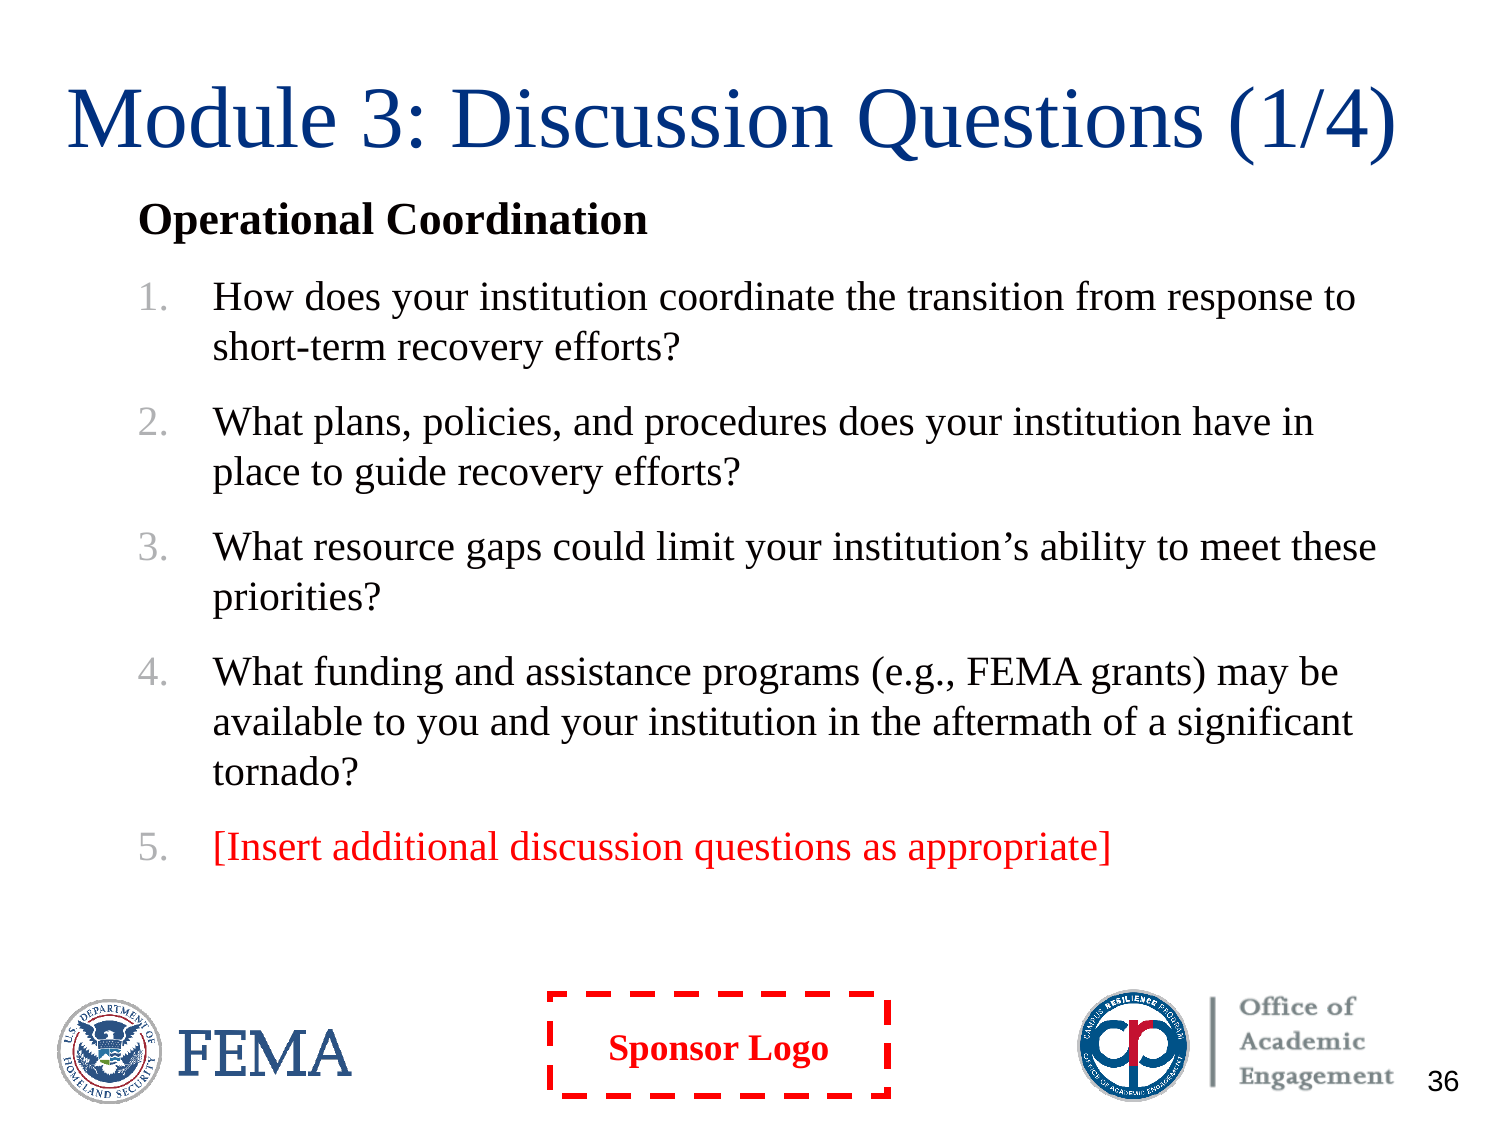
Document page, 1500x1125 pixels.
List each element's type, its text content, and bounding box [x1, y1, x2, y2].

picture [55, 998, 352, 1104]
title Module 3: Discussion Questions (1/4) [51, 0, 1450, 173]
list Operational Coordination How does your institution coordinate the transition from response to short-term recovery efforts? What plans, policies, and procedures does your institution have in place to guide recovery efforts? What resource gaps could limit your institution’s ability to meet these priorities? What funding and assistance programs (e.g., FEMA grants) may be available to you and your institution in the aftermath of a significant tornado? [Insert additional discussion questions as appropriate] [122, 181, 1417, 944]
picture [1074, 976, 1407, 1114]
slide_number 36 [1412, 1054, 1488, 1098]
